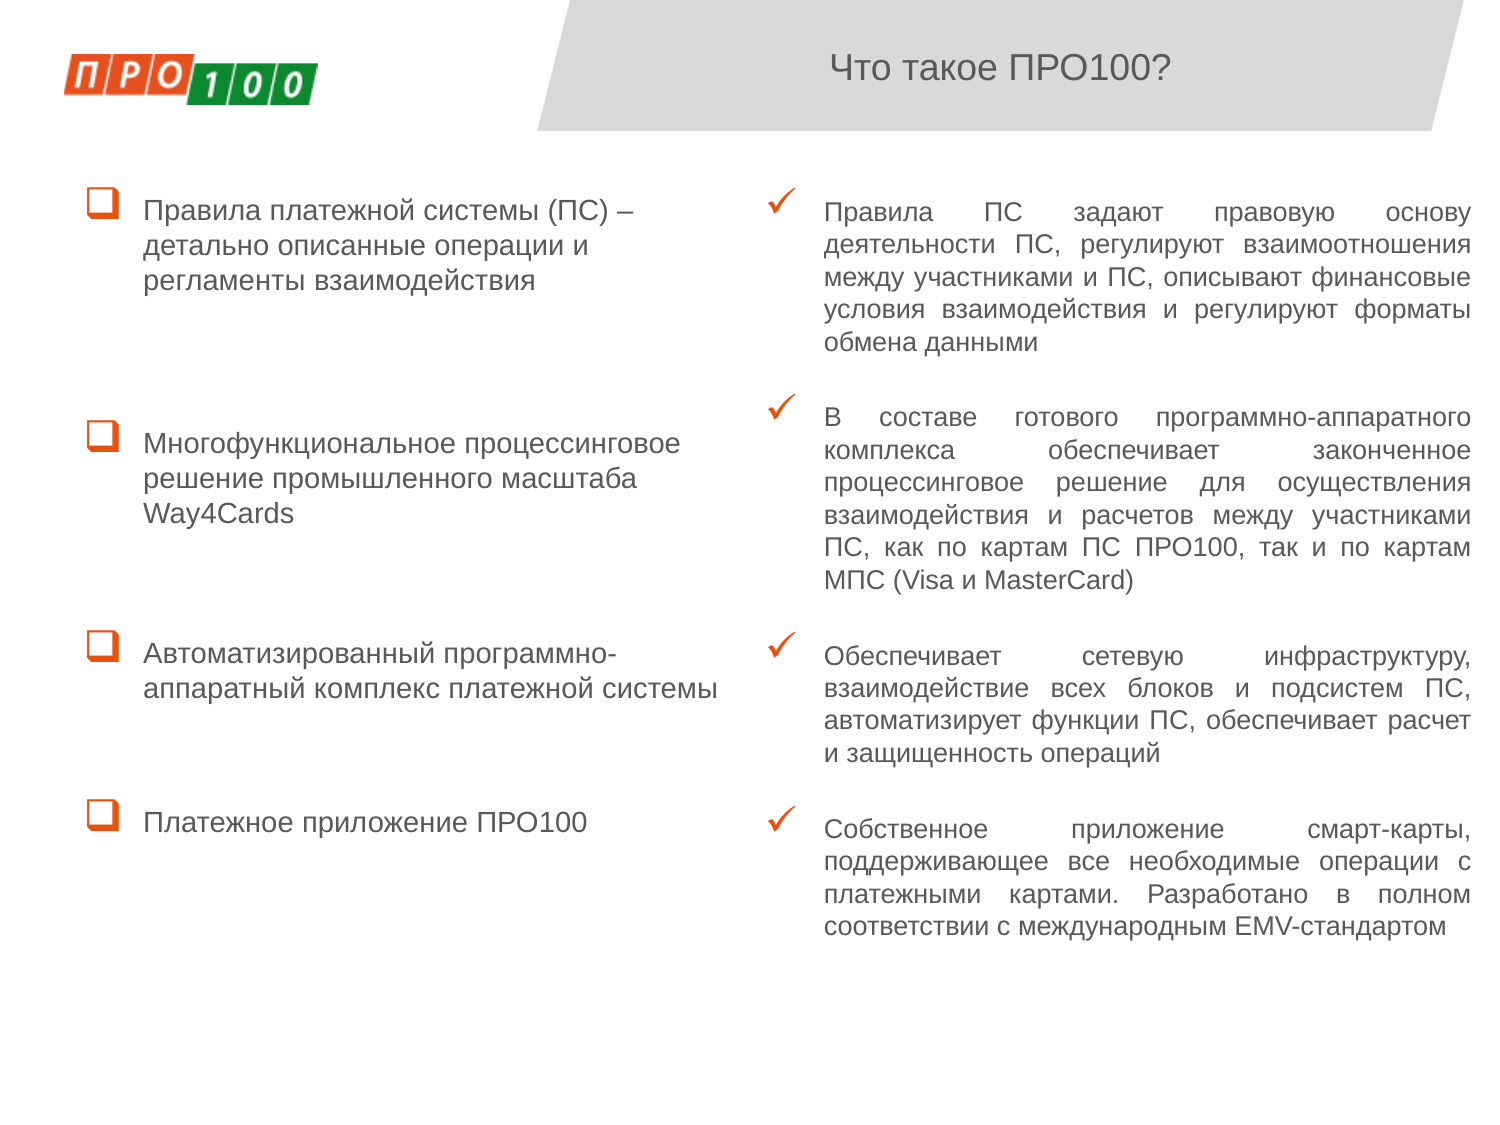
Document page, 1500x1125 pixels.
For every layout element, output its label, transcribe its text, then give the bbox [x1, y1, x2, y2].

picture [64, 54, 318, 105]
text_box Правила платежной системы (ПС) – детально описанные операции и регламенты взаимодействия Многофункциональное процессинговое решение промышленного масштаба Way4Cards Автоматизированный программно-аппаратный комплекс платежной системы Платежное приложение ПРО100 [68, 184, 768, 928]
text_box Что такое ПРО100? [535, 0, 1466, 133]
text_box Правила ПС задают правовую основу деятельности ПС, регулируют взаимоотношения между участниками и ПС, описывают финансовые условия взаимодействия и регулируют форматы обмена данными В составе готового программно-аппаратного комплекса обеспечивает законченное процессинговое решение для осуществления взаимодействия и расчетов между участниками ПС, как по картам ПС ПРО100, так и по картам МПС (Visa и MasterCard) Обеспечивает сетевую инфраструктуру, взаимодействие всех блоков и подсистем ПС, автоматизирует функции ПС, обеспечивает расчет и защищенность операций Собственное приложение смарт-карты, поддерживающее все необходимые операции с платежными картами. Разработано в полном соответствии с международным EMV-стандартом [749, 186, 1486, 949]
